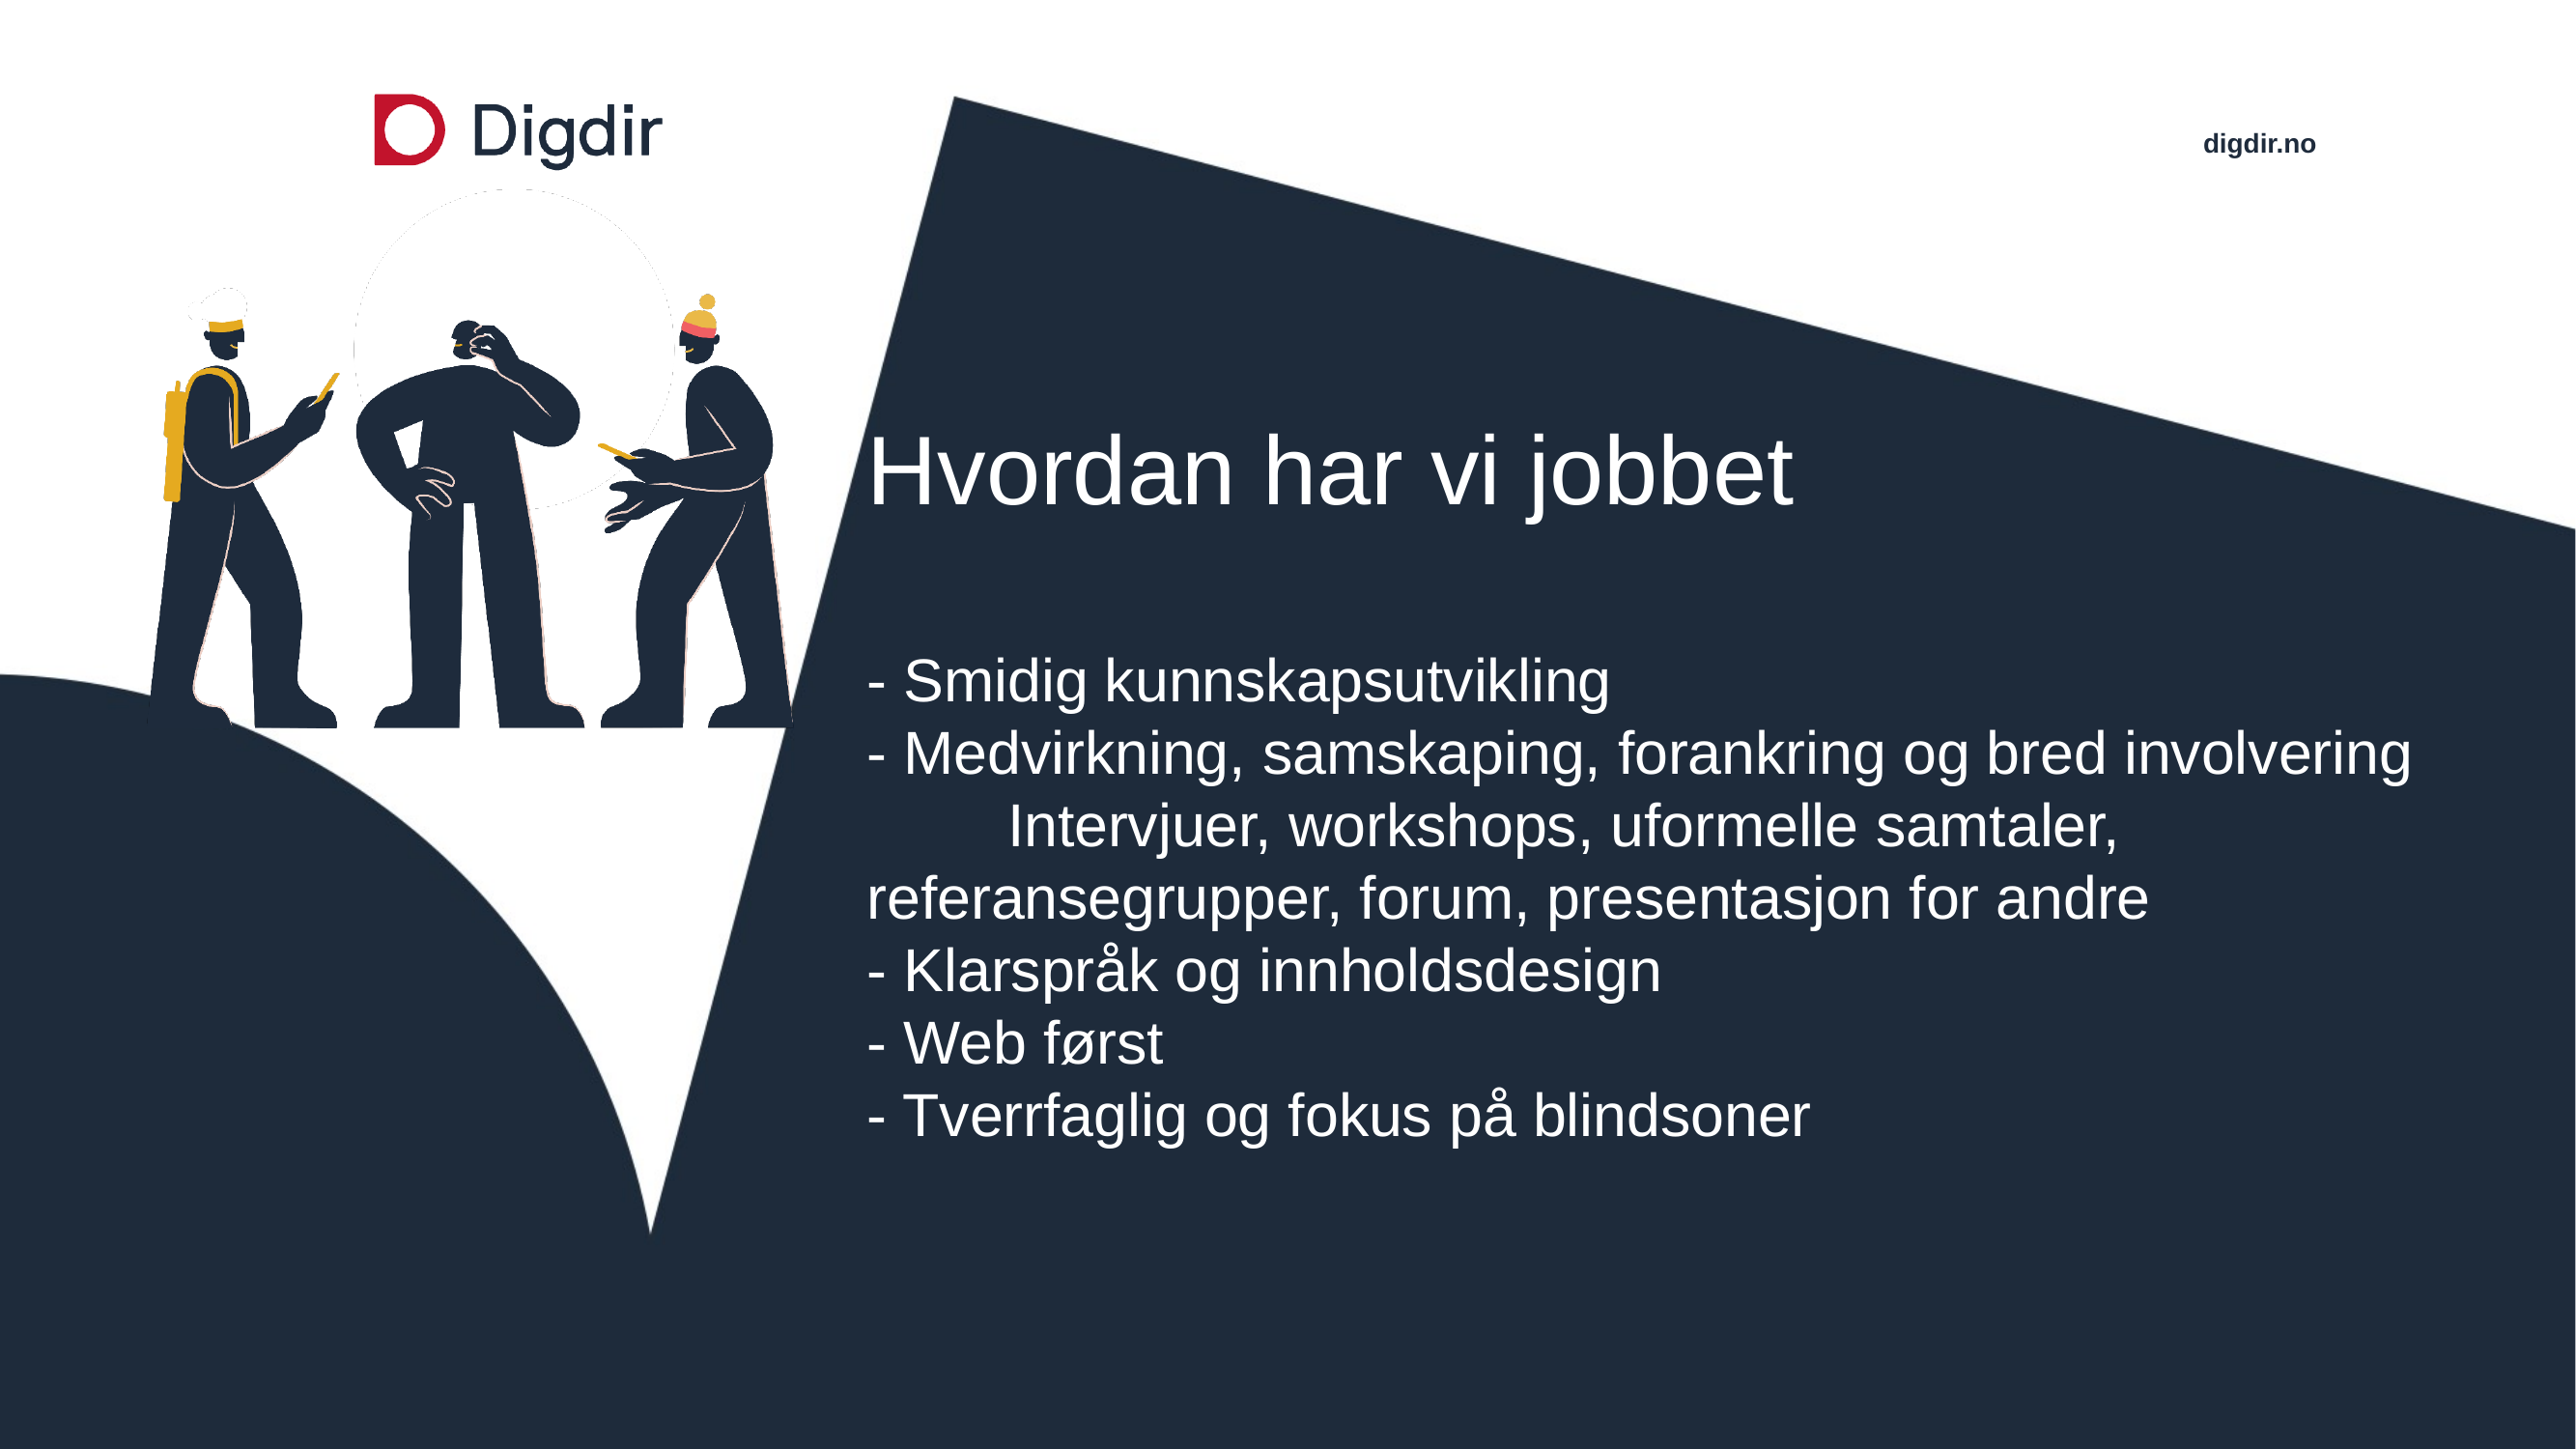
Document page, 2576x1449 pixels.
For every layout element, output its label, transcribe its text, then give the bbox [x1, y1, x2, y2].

title Hvordan har vi jobbet - Smidig kunnskapsutvikling - Medvirkning, samskaping, forankring og bred involvering Intervjuer, workshops, uformelle samtaler, referansegrupper, forum, presentasjon for andre - Klarspråk og innholdsdesign - Web først - Tverrfaglig og fokus på blindsoner [866, 404, 2539, 1266]
picture [0, 0, 2576, 1449]
